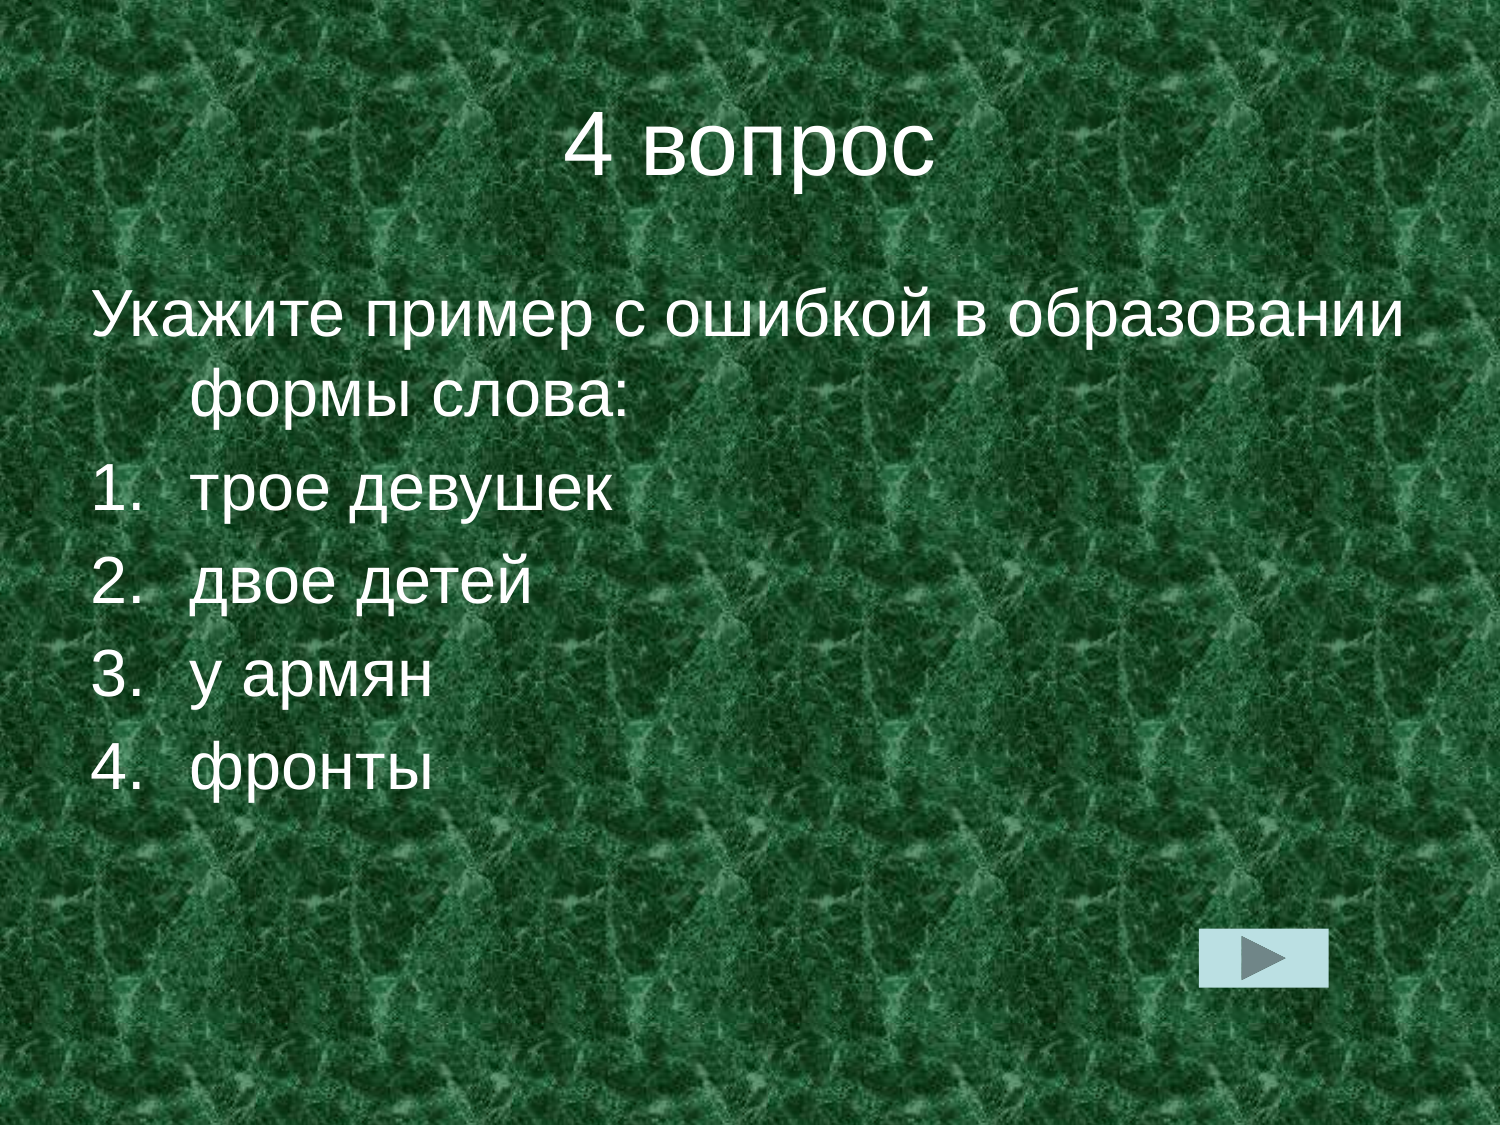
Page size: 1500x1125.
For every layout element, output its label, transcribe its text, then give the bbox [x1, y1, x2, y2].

text_box [1198, 928, 1329, 988]
list Укажите пример с ошибкой в образовании формы слова: трое девушек двое детей у армян фронты [74, 262, 1426, 1006]
picture [0, 0, 1500, 1125]
title 4 вопрос [74, 44, 1426, 233]
